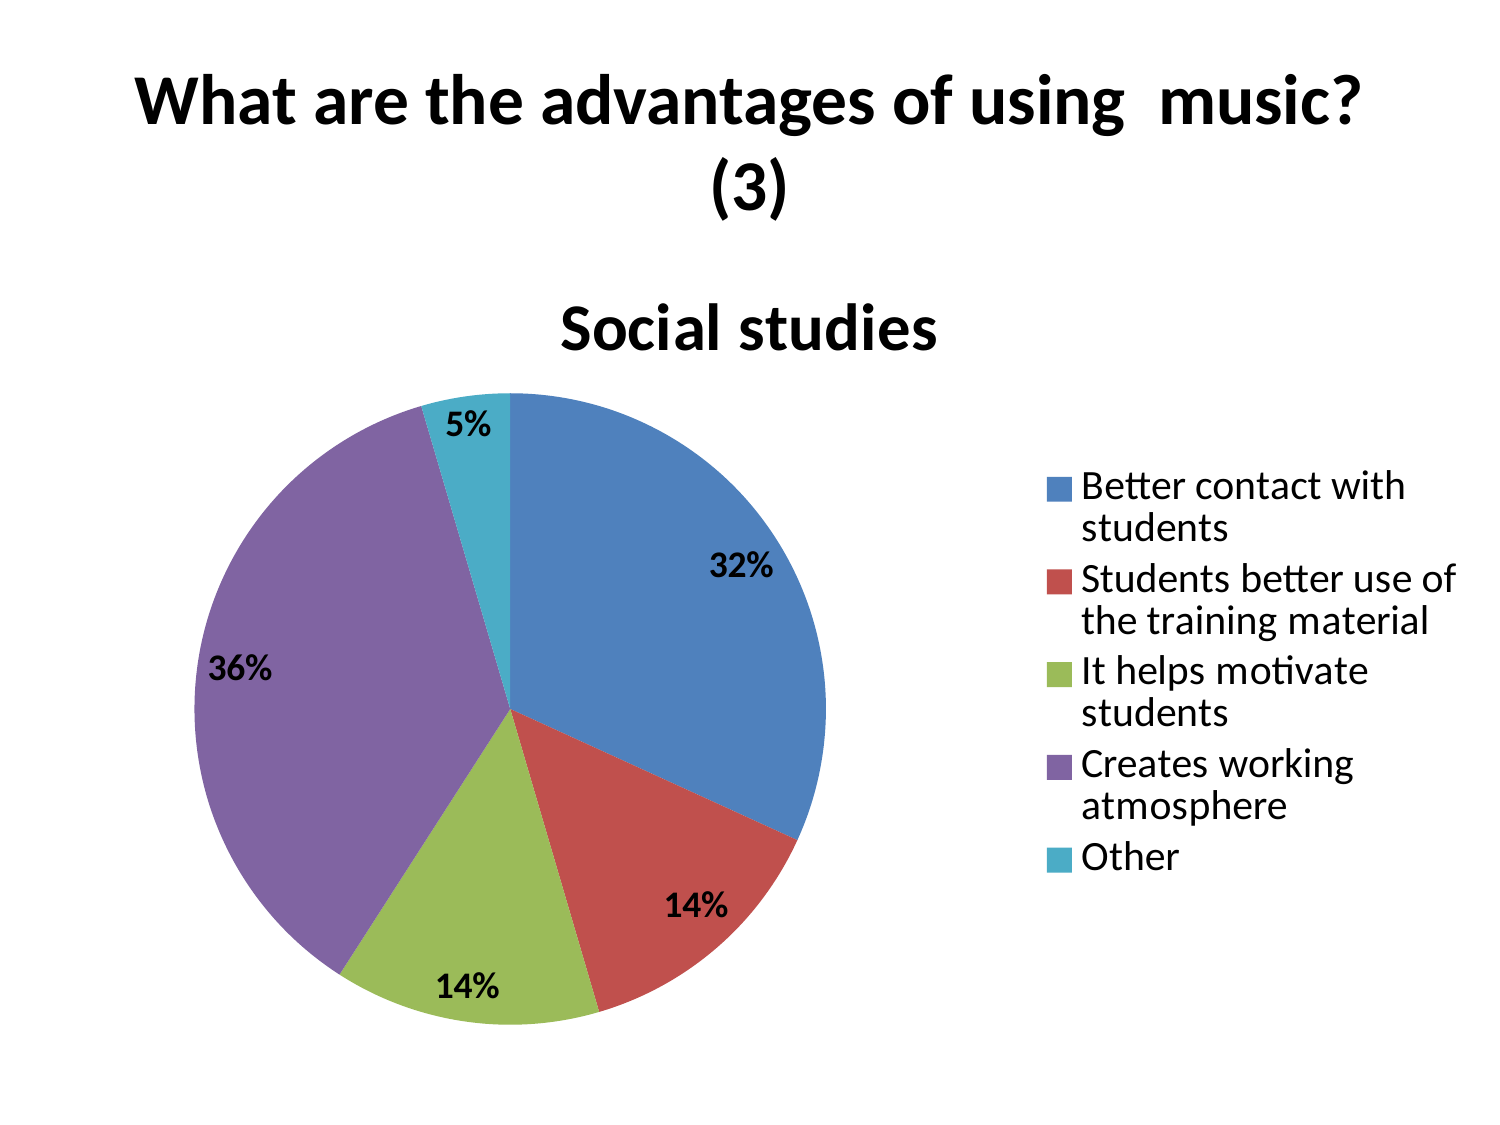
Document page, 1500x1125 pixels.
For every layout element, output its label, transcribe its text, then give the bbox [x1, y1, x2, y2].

chart [17, 255, 1483, 1095]
title What are the advantages of using music? (3) [75, 45, 1425, 233]
